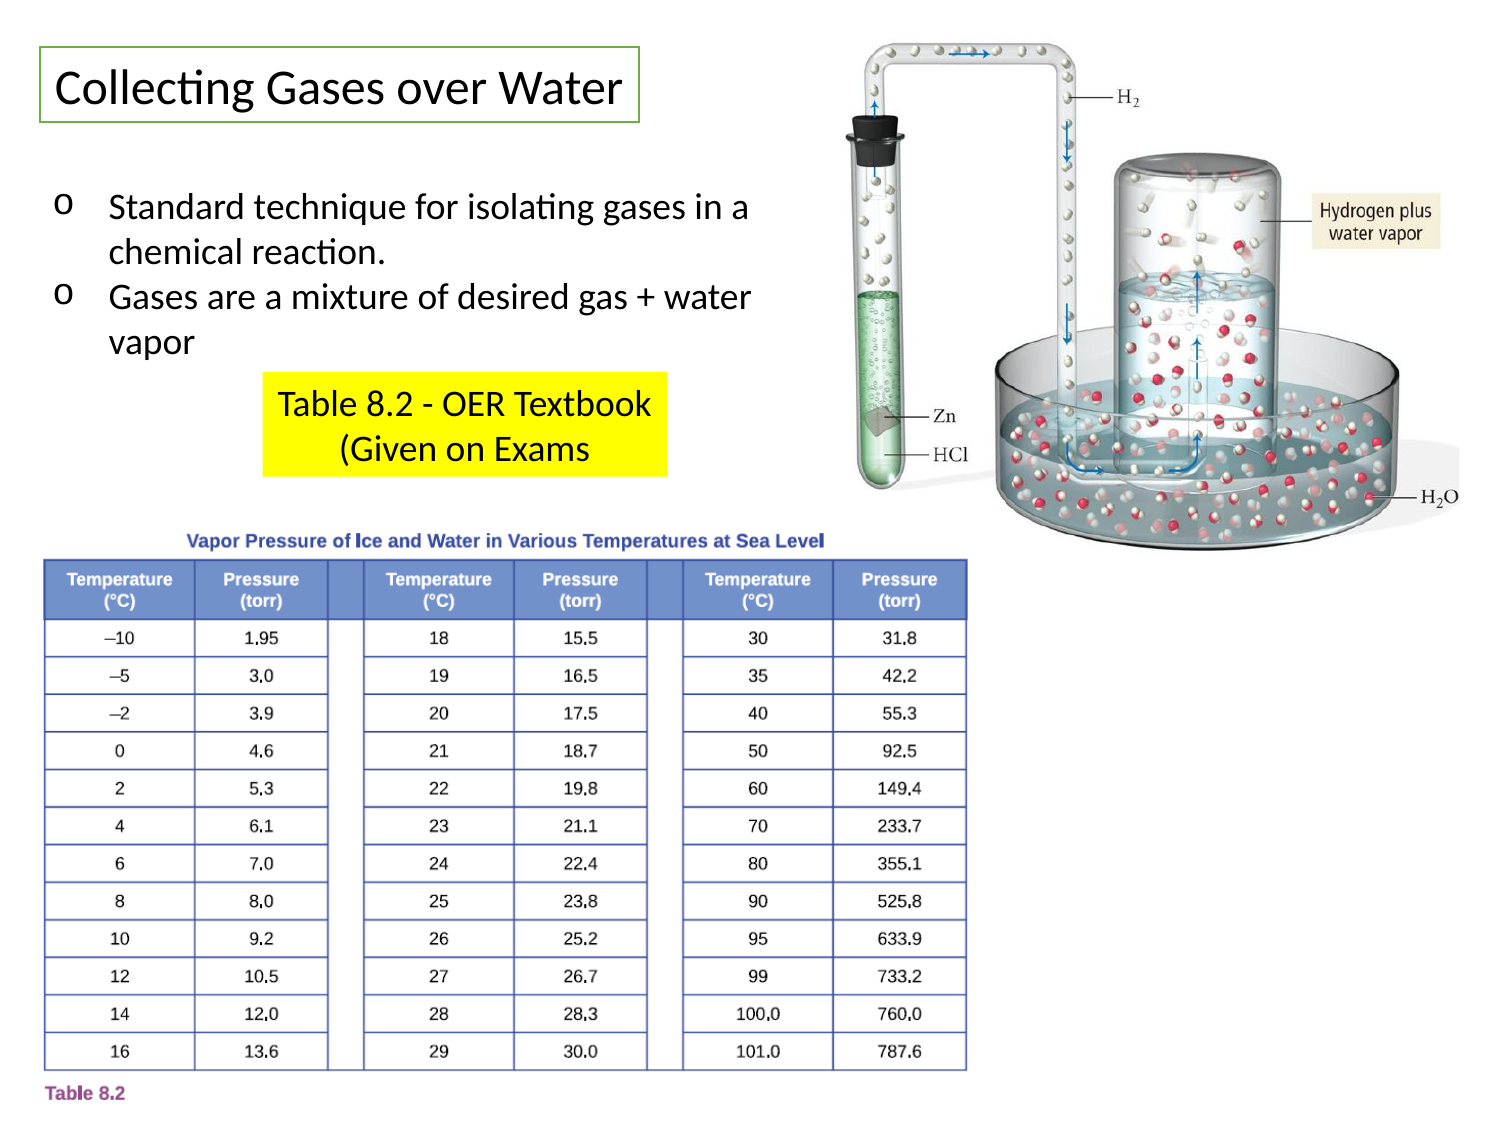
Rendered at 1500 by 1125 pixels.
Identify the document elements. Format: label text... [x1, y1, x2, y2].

picture [37, 34, 1460, 1107]
text_box Table 8.2 - OER Textbook (Given on Exams [262, 371, 667, 477]
text_box Collecting Gases over Water [39, 46, 640, 123]
text_box Standard technique for isolating gases in a chemical reaction. Gases are a mixture of desired gas + water vapor [37, 174, 813, 370]
